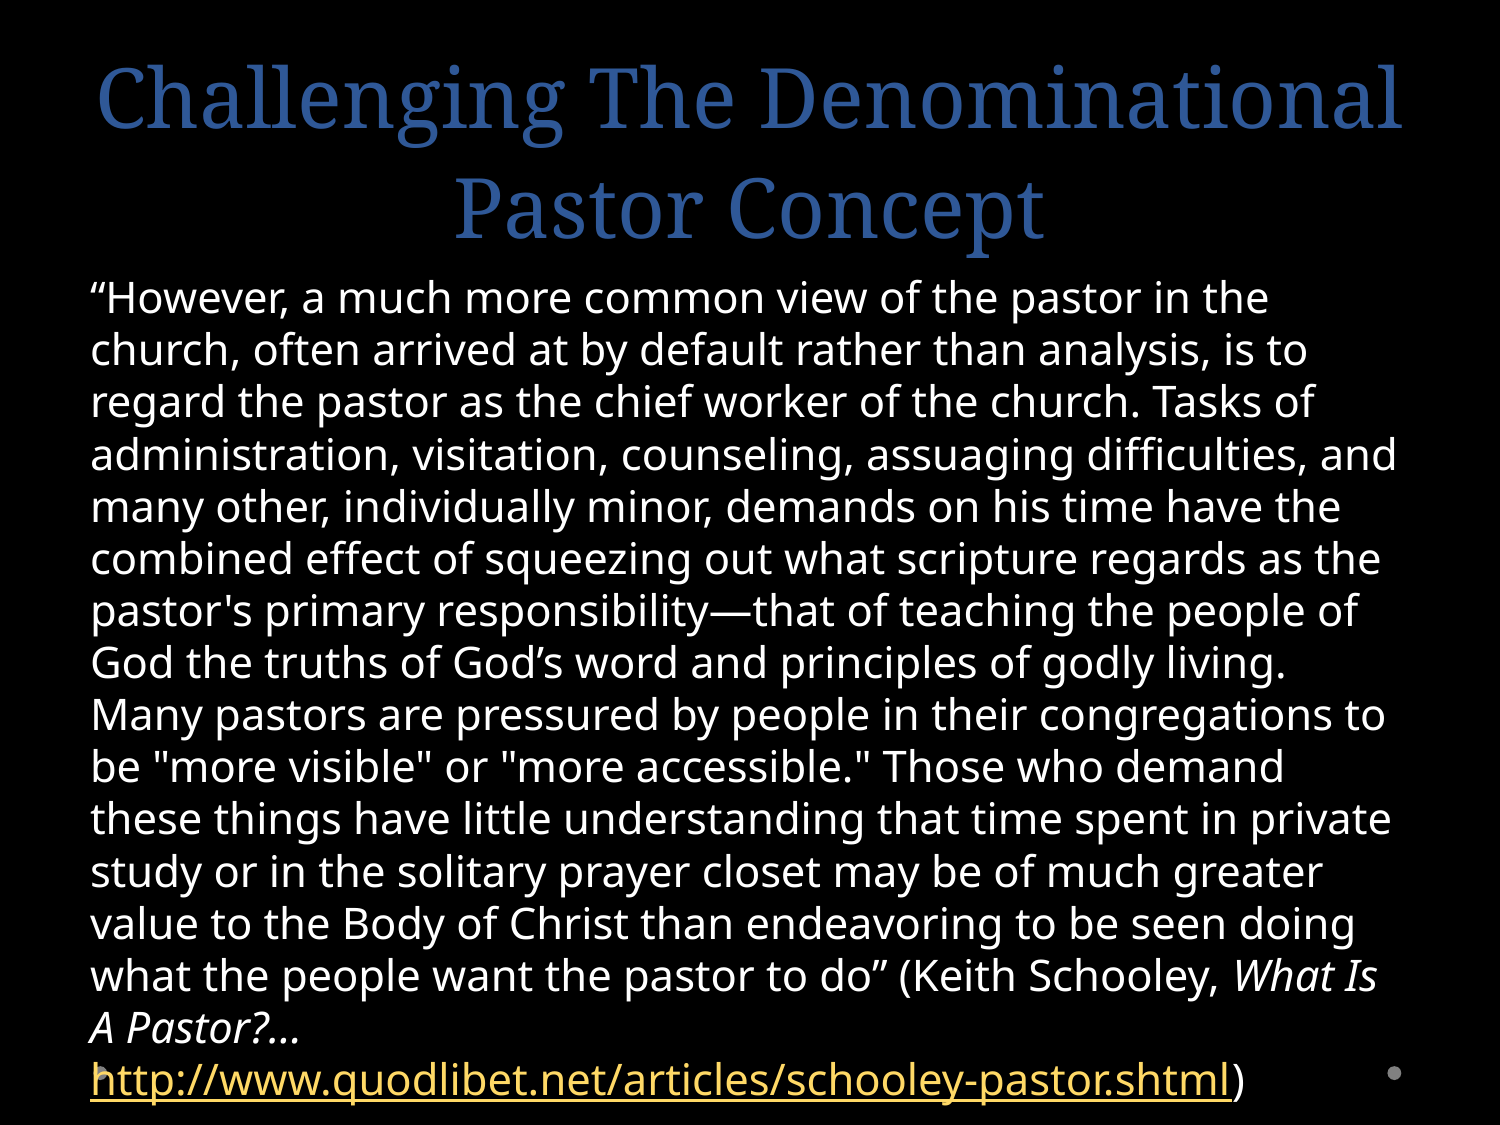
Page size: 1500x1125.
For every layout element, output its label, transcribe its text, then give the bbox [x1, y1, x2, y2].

list “However, a much more common view of the pastor in the church, often arrived at by default rather than analysis, is to regard the pastor as the chief worker of the church. Tasks of administration, visitation, counseling, assuaging difficulties, and many other, individually minor, demands on his time have the combined effect of squeezing out what scripture regards as the pastor's primary responsibility—that of teaching the people of God the truths of God’s word and principles of godly living. Many pastors are pressured by people in their congregations to be "more visible" or "more accessible." Those who demand these things have little understanding that time spent in private study or in the solitary prayer closet may be of much greater value to the Body of Christ than endeavoring to be seen doing what the people want the pastor to do” (Keith Schooley, What Is A Pastor?... http://www.quodlibet.net/articles/schooley-pastor.shtml) [75, 262, 1425, 1125]
title Challenging The Denominational Pastor Concept [75, 0, 1425, 262]
